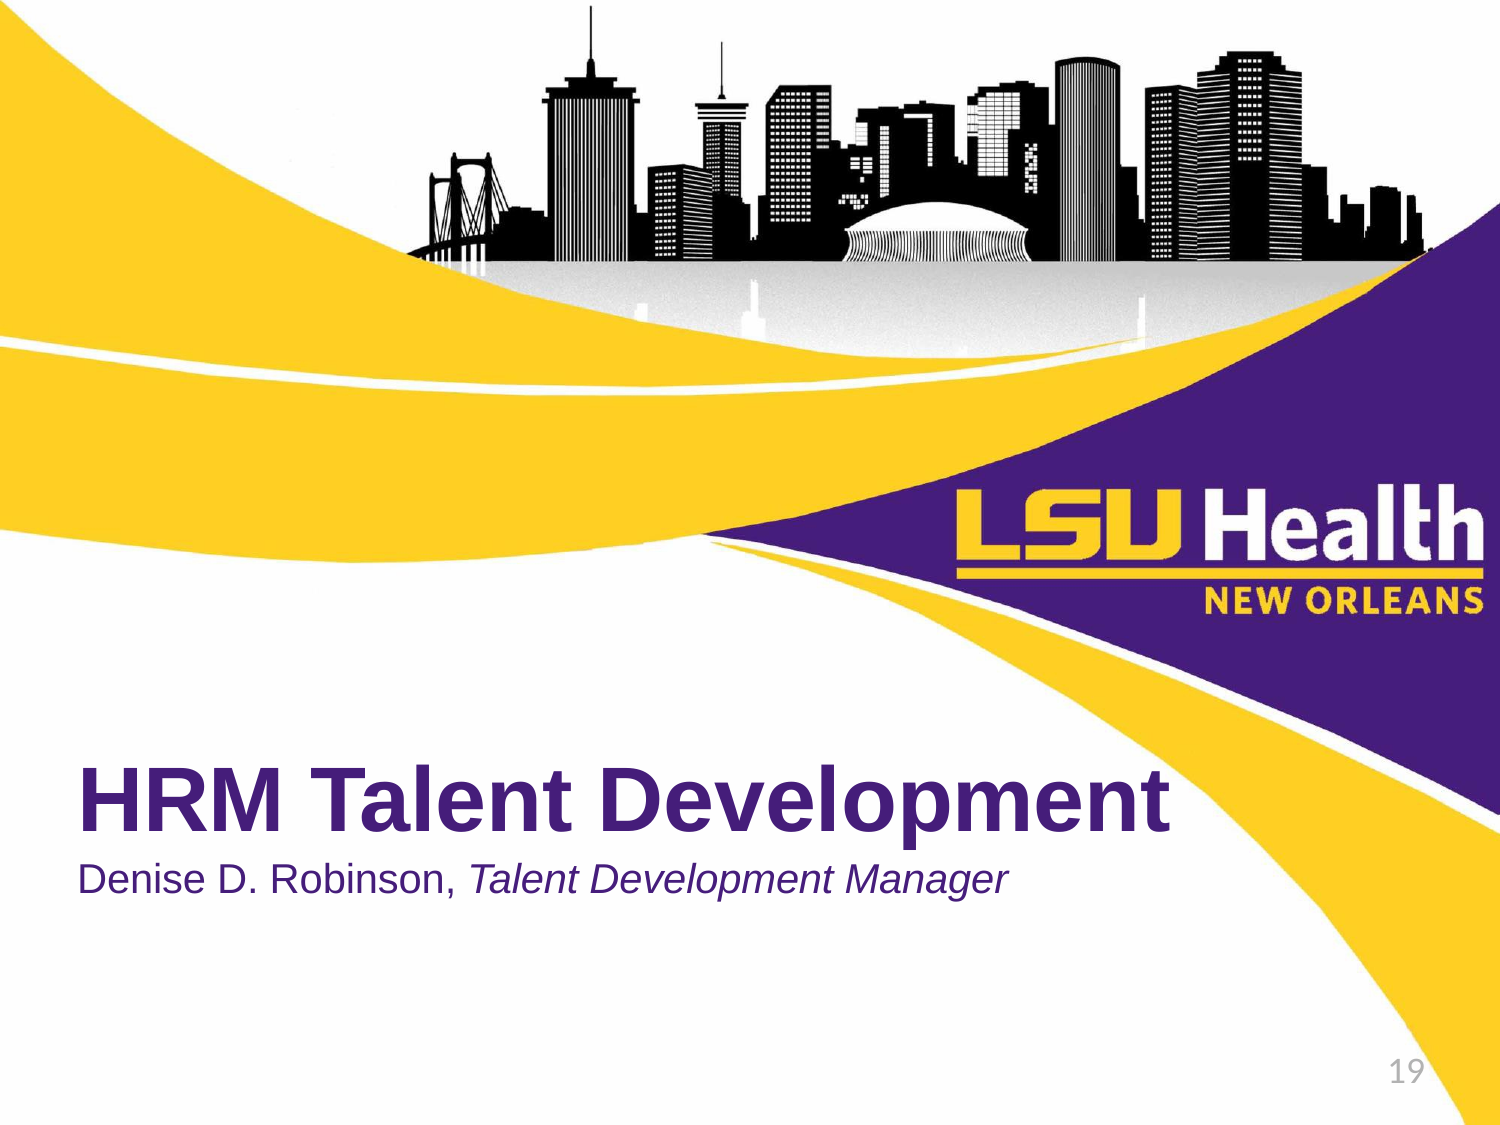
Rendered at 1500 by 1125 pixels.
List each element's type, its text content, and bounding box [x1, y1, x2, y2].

text_box [935, 473, 1500, 643]
slide_number 19 [1080, 1046, 1425, 1103]
picture [0, 0, 1500, 1125]
text_box HRM Talent Development Denise D. Robinson, Talent Development Manager [75, 737, 1388, 902]
